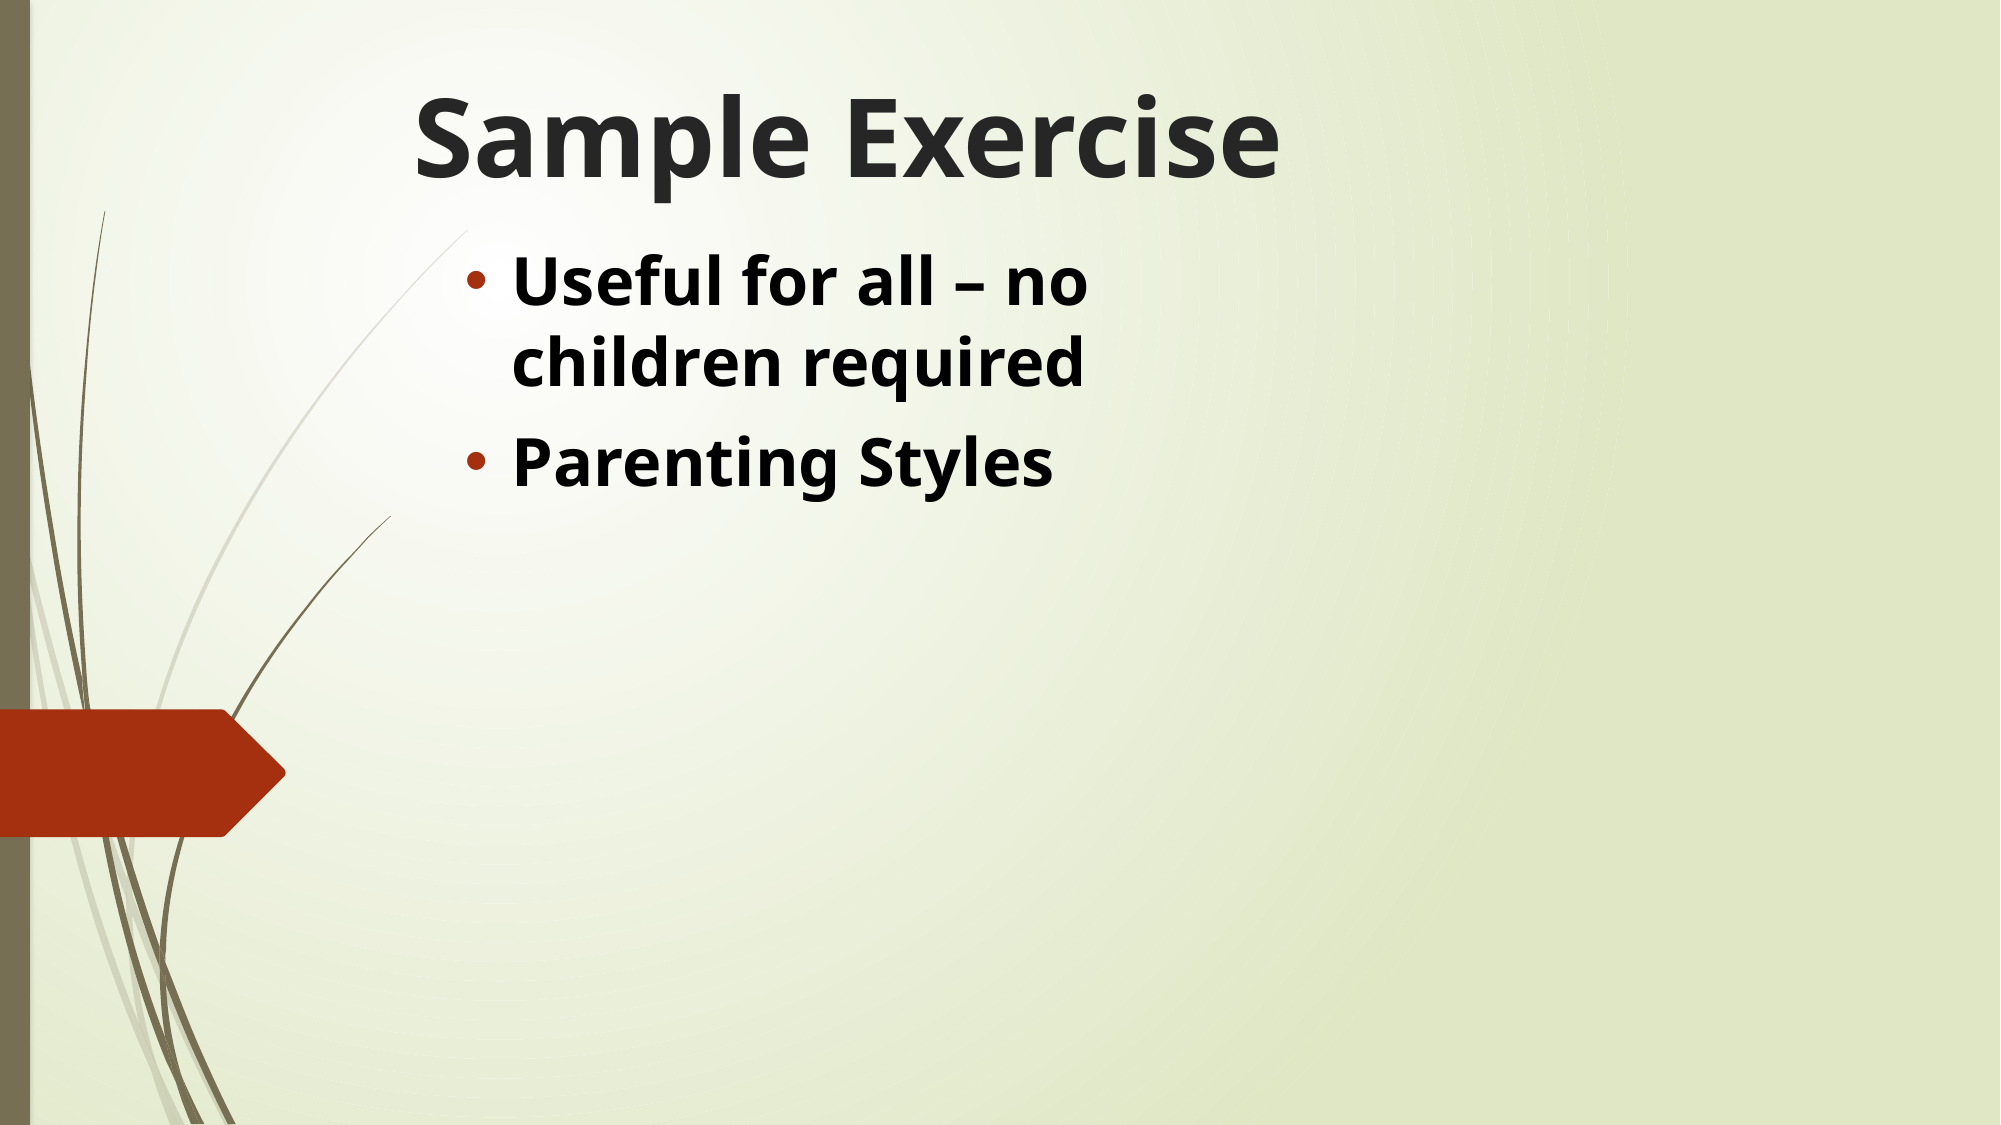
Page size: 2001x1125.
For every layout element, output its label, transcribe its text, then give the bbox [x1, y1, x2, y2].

title Sample Exercise [398, 60, 1862, 207]
subtitle Useful for all – no children required Parenting Styles [449, 231, 1305, 944]
